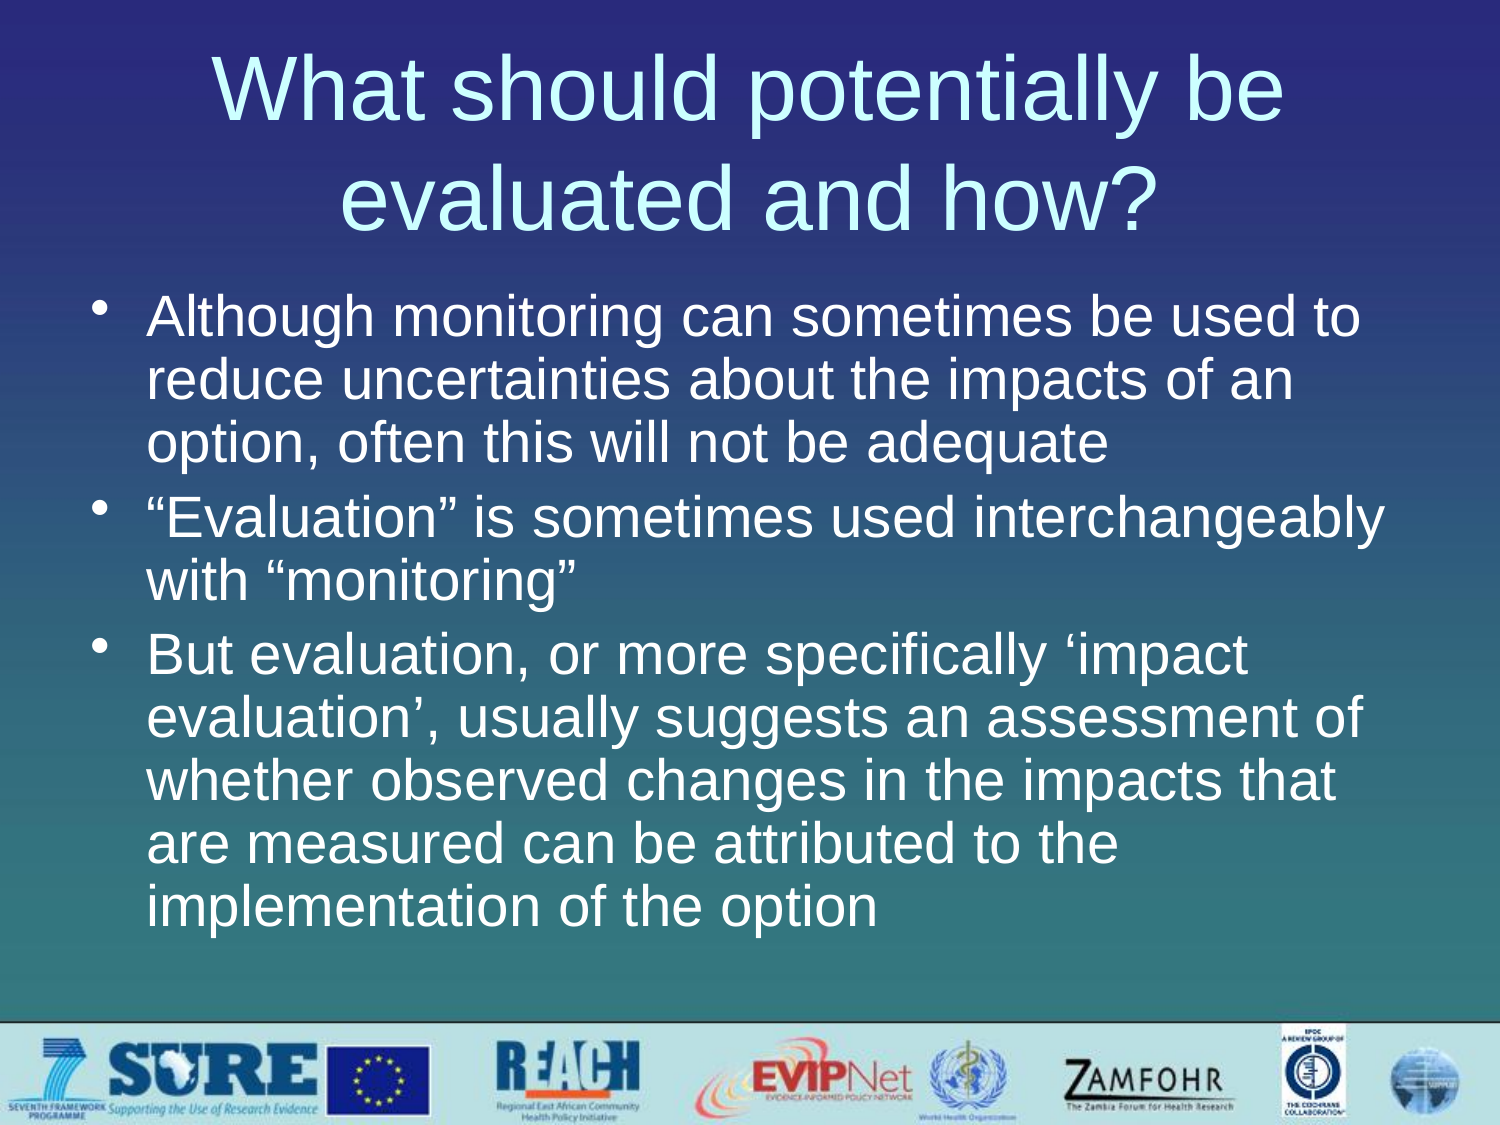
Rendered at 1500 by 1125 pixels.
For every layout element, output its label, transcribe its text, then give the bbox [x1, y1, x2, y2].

title What should potentially be evaluated and how? [74, 44, 1426, 233]
picture [0, 0, 1500, 1125]
list Although monitoring can sometimes be used to reduce uncertainties about the impacts of an option, often this will not be adequate “Evaluation” is sometimes used interchangeably with “monitoring” But evaluation, or more specifically ‘impact evaluation’, usually suggests an assessment of whether observed changes in the impacts that are measured can be attributed to the implementation of the option [74, 278, 1426, 1006]
